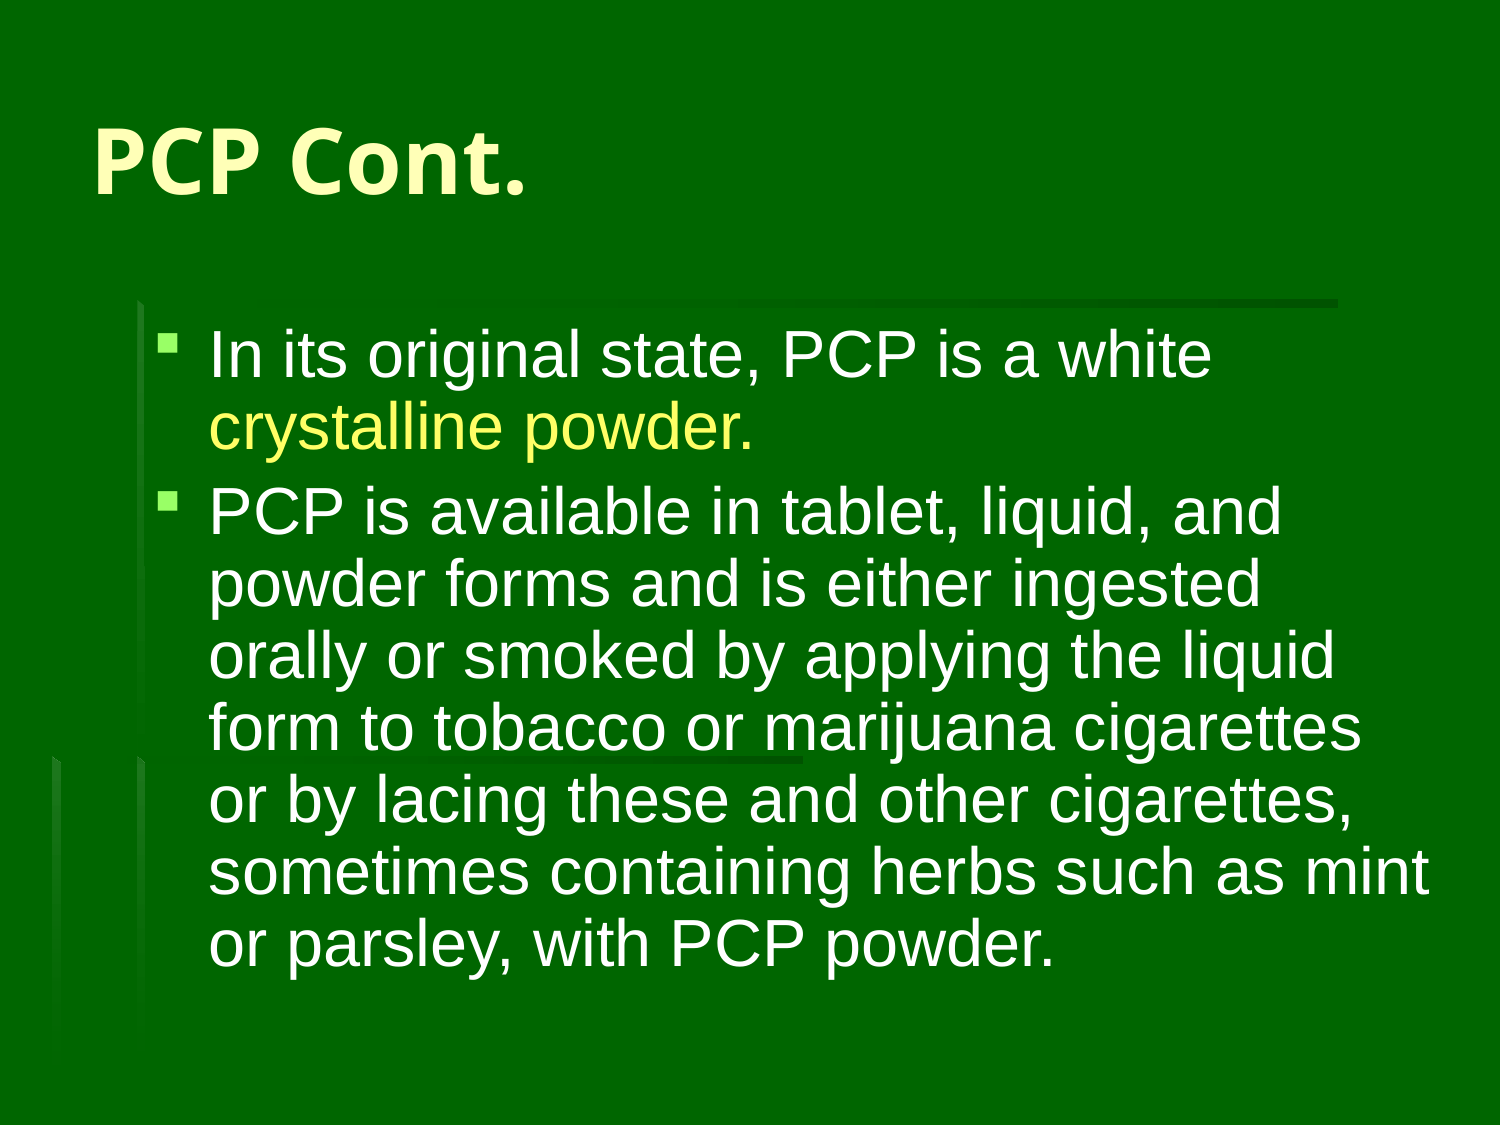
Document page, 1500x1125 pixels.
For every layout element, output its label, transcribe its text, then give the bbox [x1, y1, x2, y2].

title PCP Cont. [74, 39, 1451, 276]
list In its original state, PCP is a white crystalline powder. PCP is available in tablet, liquid, and powder forms and is either ingested orally or smoked by applying the liquid form to tobacco or marijuana cigarettes or by lacing these and other cigarettes, sometimes containing herbs such as mint or parsley, with PCP powder. [137, 312, 1452, 1001]
